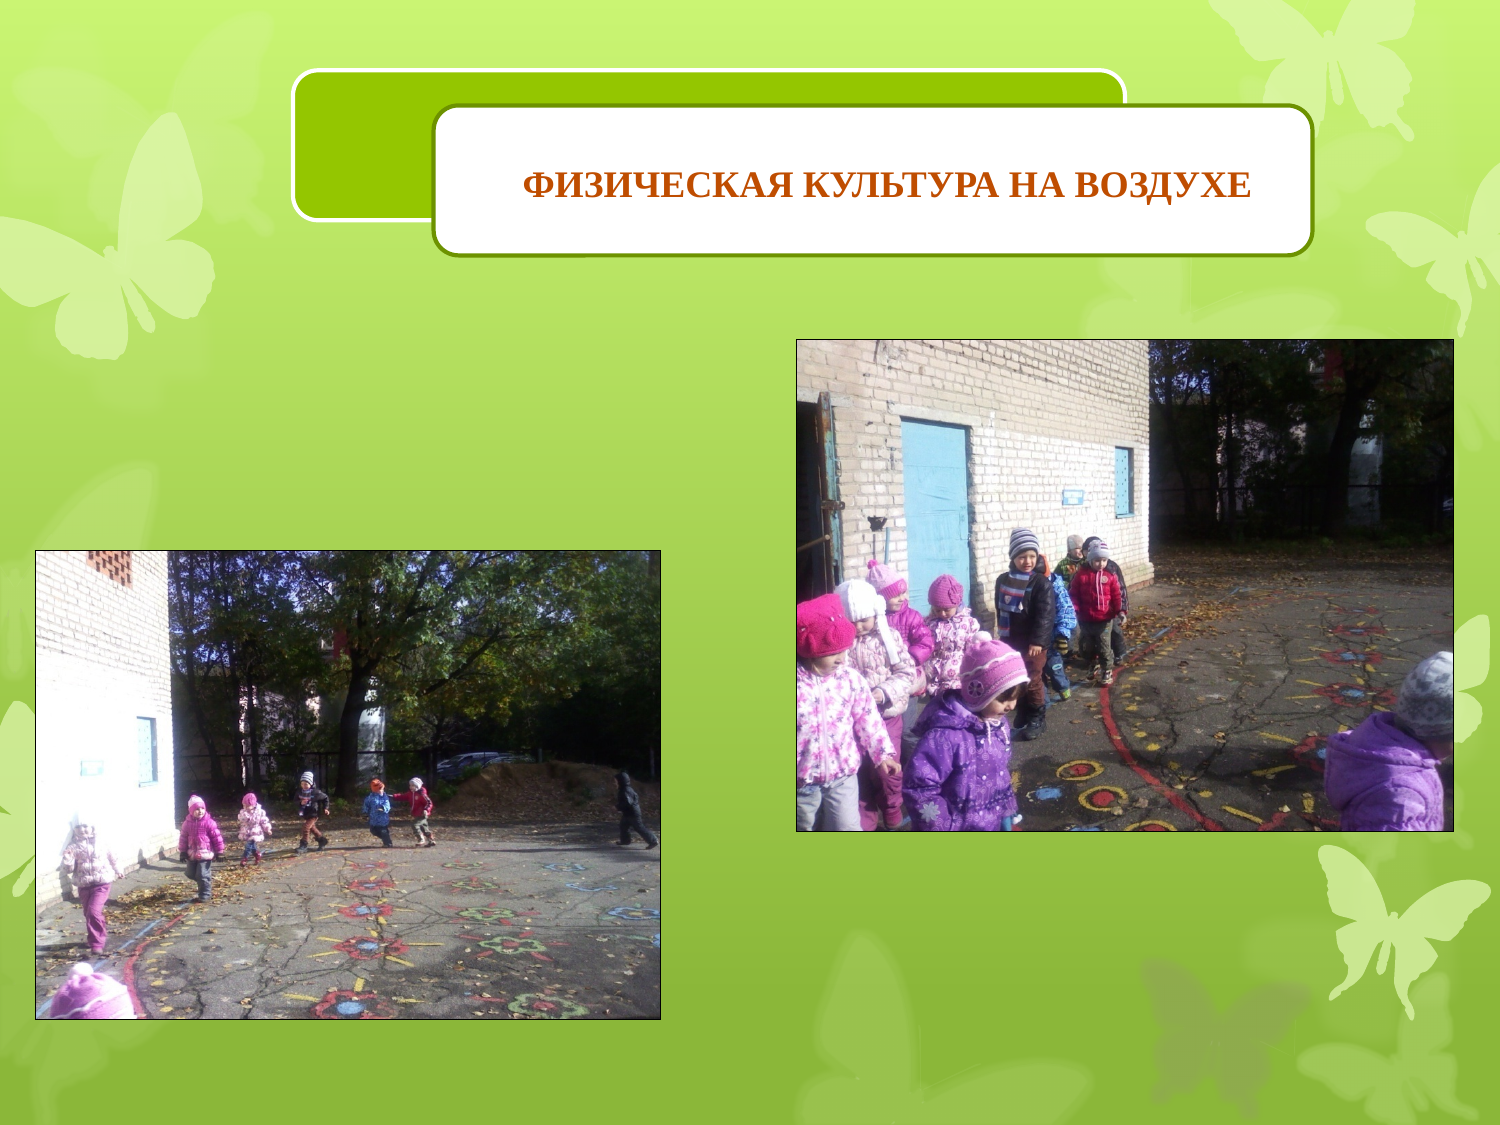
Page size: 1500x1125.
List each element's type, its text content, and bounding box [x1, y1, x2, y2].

picture [34, 550, 661, 1020]
picture [796, 339, 1454, 833]
text_box ФИЗИЧЕСКАЯ КУЛЬТУРА НА ВОЗДУХЕ [507, 152, 1268, 213]
text_box фф [431, 103, 1315, 258]
text_box [290, 68, 1128, 223]
